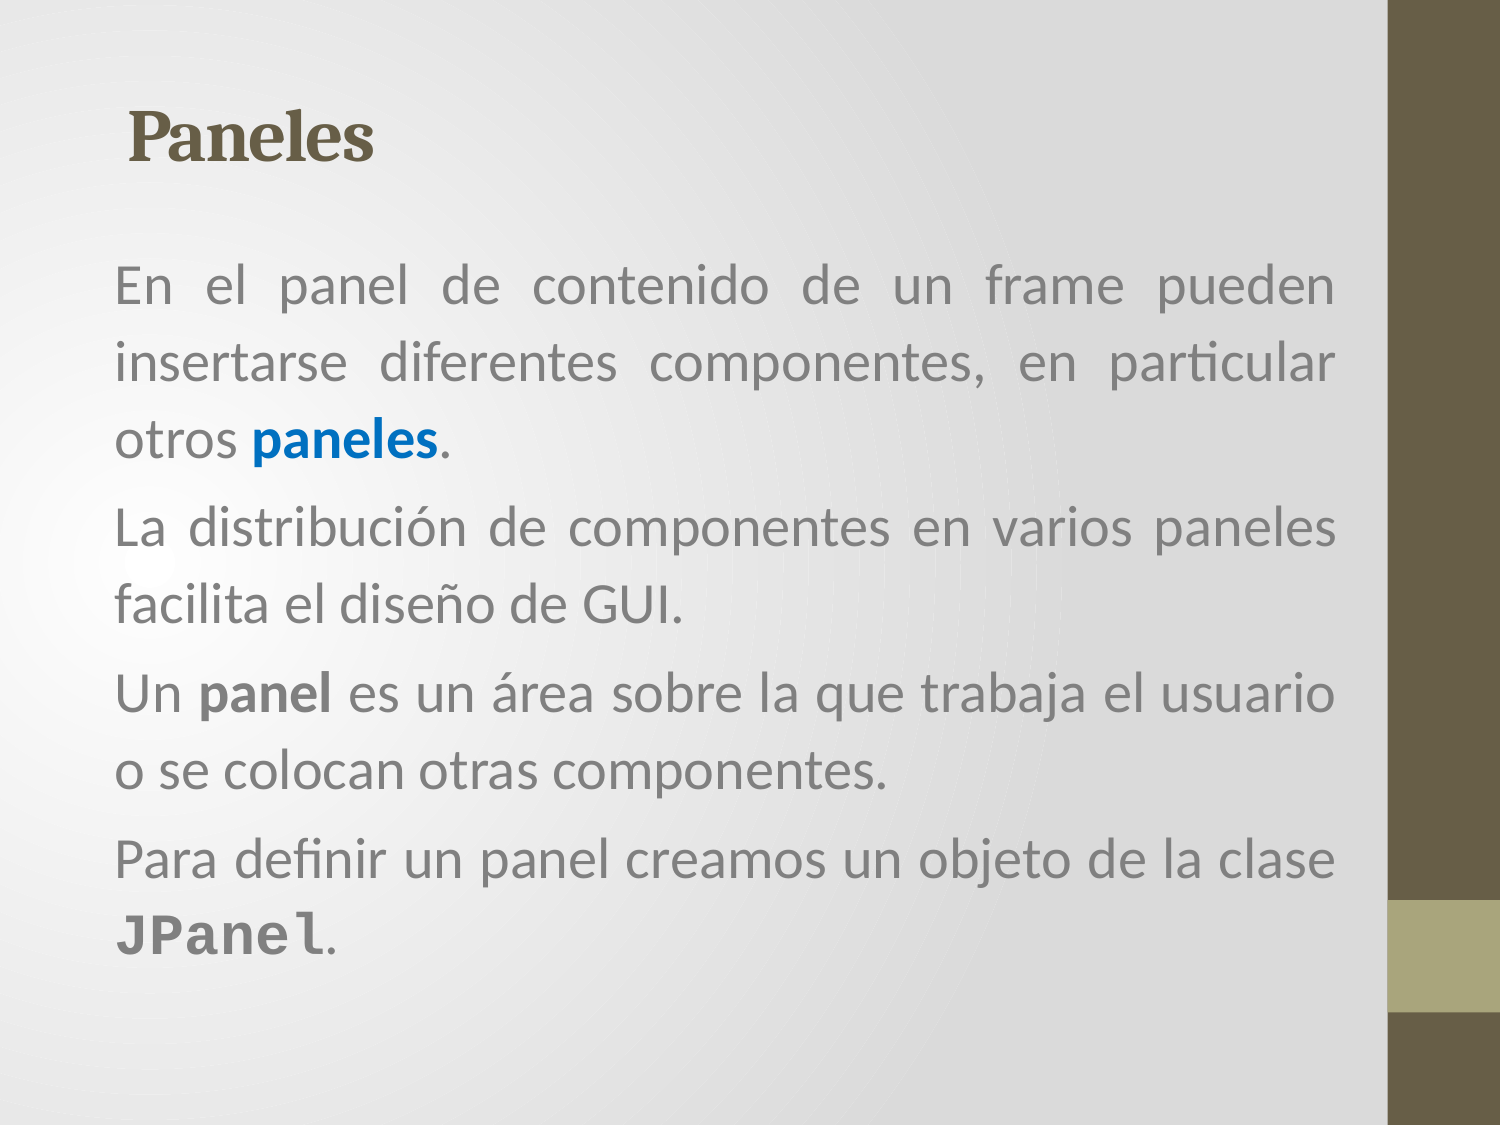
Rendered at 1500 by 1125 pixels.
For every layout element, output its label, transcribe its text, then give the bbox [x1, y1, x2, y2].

title Paneles [112, 0, 1388, 185]
text_box En el panel de contenido de un frame pueden insertarse diferentes componentes, en particular otros paneles. La distribución de componentes en varios paneles facilita el diseño de GUI. Un panel es un área sobre la que trabaja el usuario o se colocan otras componentes. Para definir un panel creamos un objeto de la clase JPanel. [100, 231, 1353, 975]
